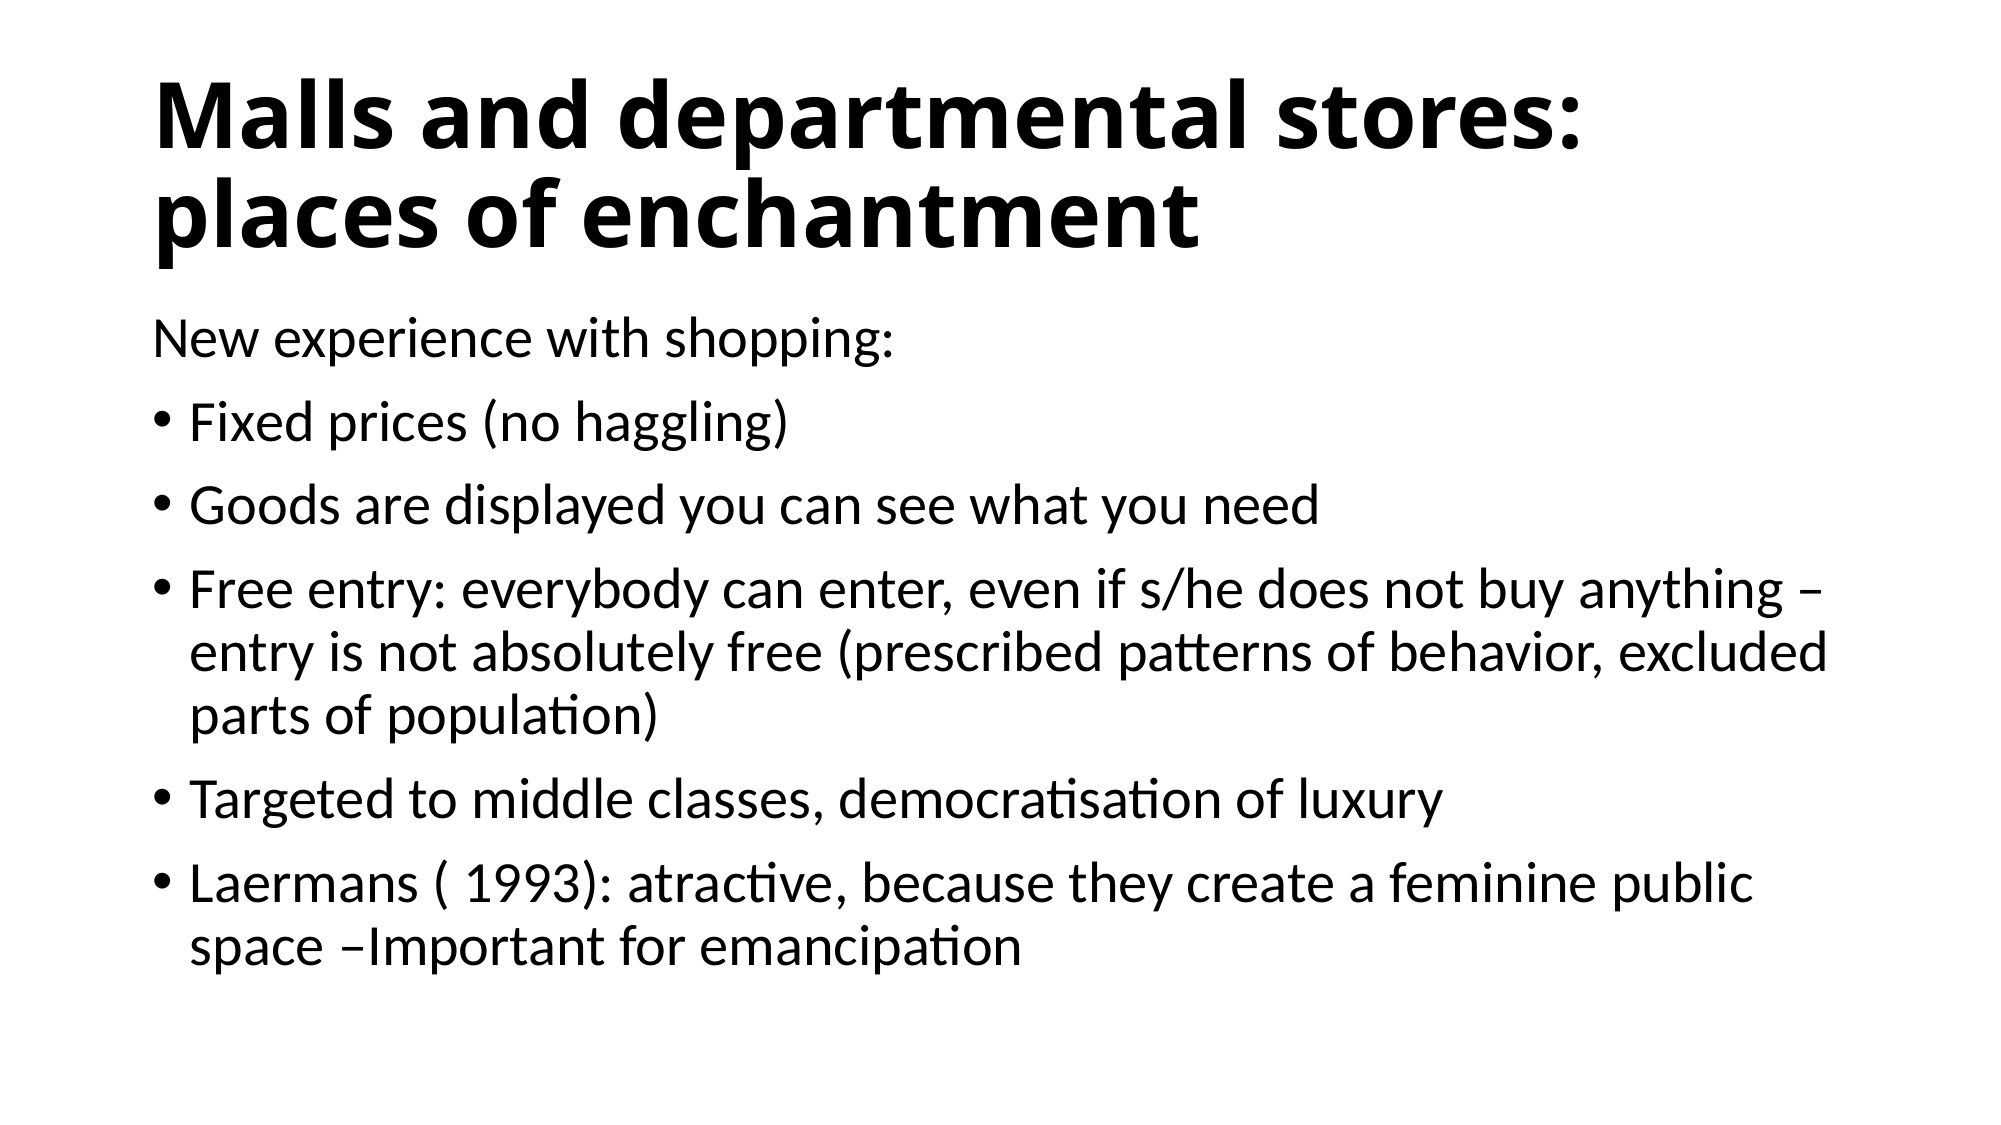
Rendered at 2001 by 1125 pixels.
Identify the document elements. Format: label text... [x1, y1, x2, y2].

title Malls and departmental stores: places of enchantment [137, 59, 1863, 278]
list New experience with shopping: Fixed prices (no haggling) Goods are displayed you can see what you need Free entry: everybody can enter, even if s/he does not buy anything – entry is not absolutely free (prescribed patterns of behavior, excluded parts of population) Targeted to middle classes, democratisation of luxury Laermans ( 1993): atractive, because they create a feminine public space –Important for emancipation [137, 299, 1863, 1014]
